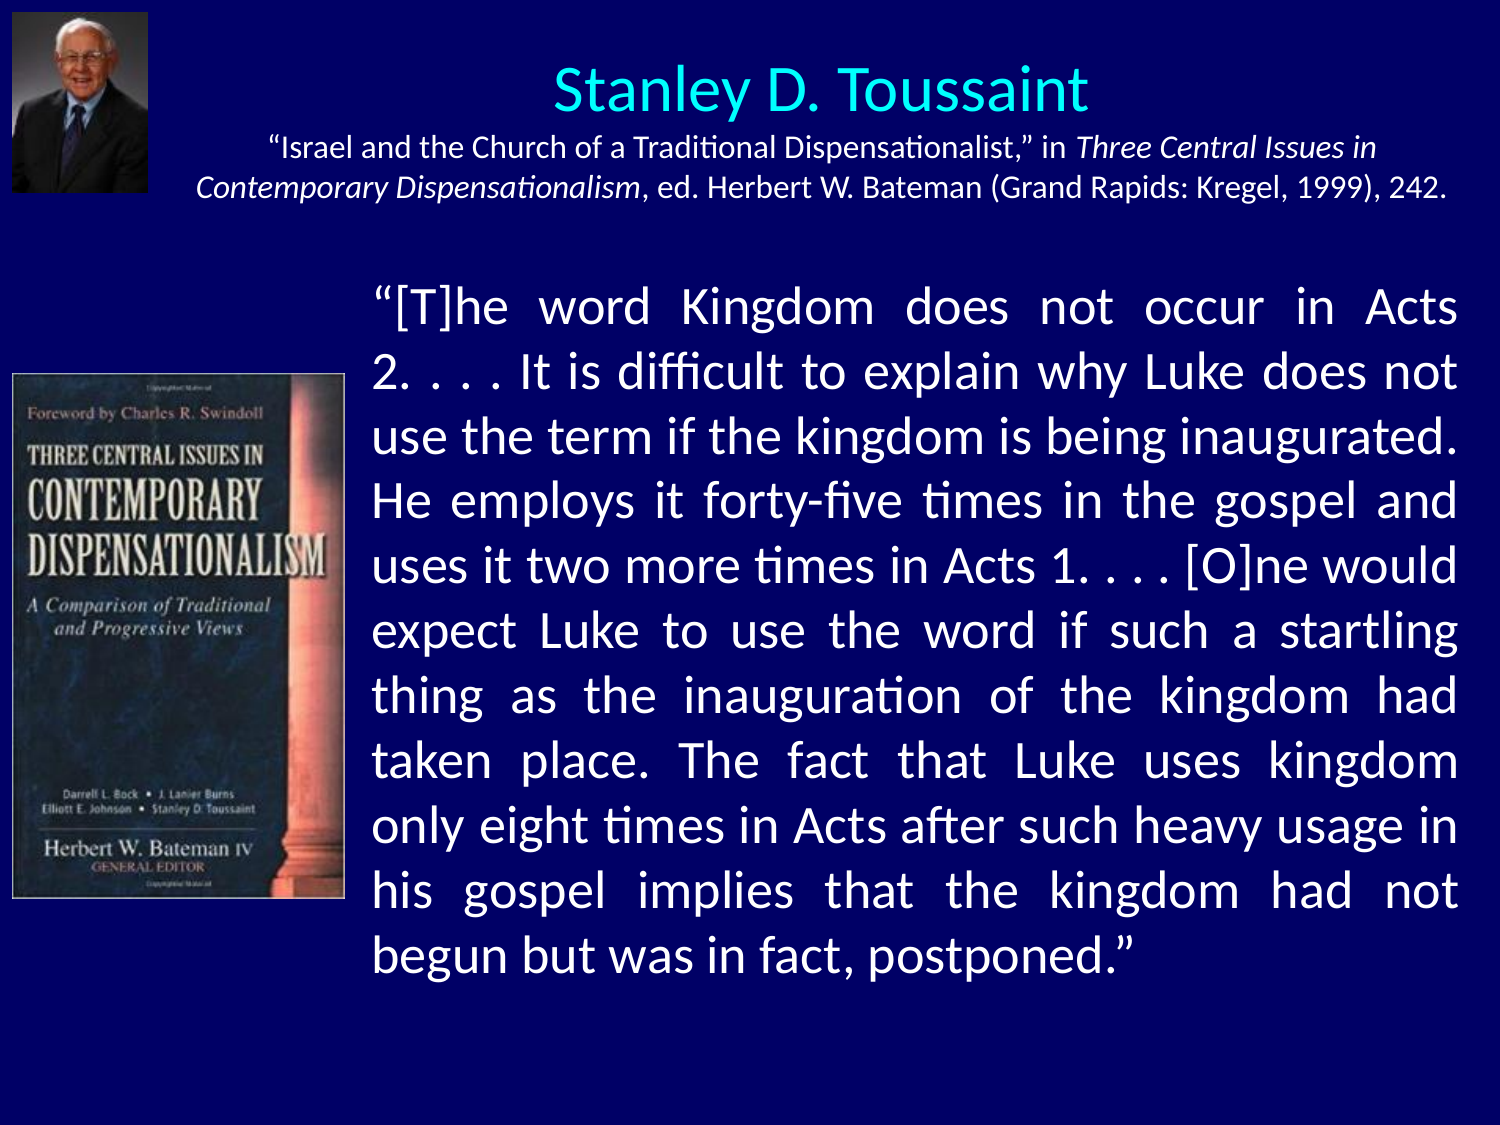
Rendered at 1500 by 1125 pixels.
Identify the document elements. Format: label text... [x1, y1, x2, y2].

picture [12, 373, 346, 899]
title Stanley D. Toussaint “Israel and the Church of a Traditional Dispensationalist,” in Three Central Issues in Contemporary Dispensationalism, ed. Herbert W. Bateman (Grand Rapids: Kregel, 1999), 242. [165, 37, 1479, 227]
list “[T]he word Kingdom does not occur in Acts 2. . . . It is difficult to explain why Luke does not use the term if the kingdom is being inaugurated. He employs it forty-five times in the gospel and uses it two more times in Acts 1. . . . [O]ne would expect Luke to use the word if such a startling thing as the inauguration of the kingdom had taken place. The fact that Luke uses kingdom only eight times in Acts after such heavy usage in his gospel implies that the kingdom had not begun but was in fact, postponed.” [356, 262, 1477, 1076]
picture [12, 12, 148, 193]
